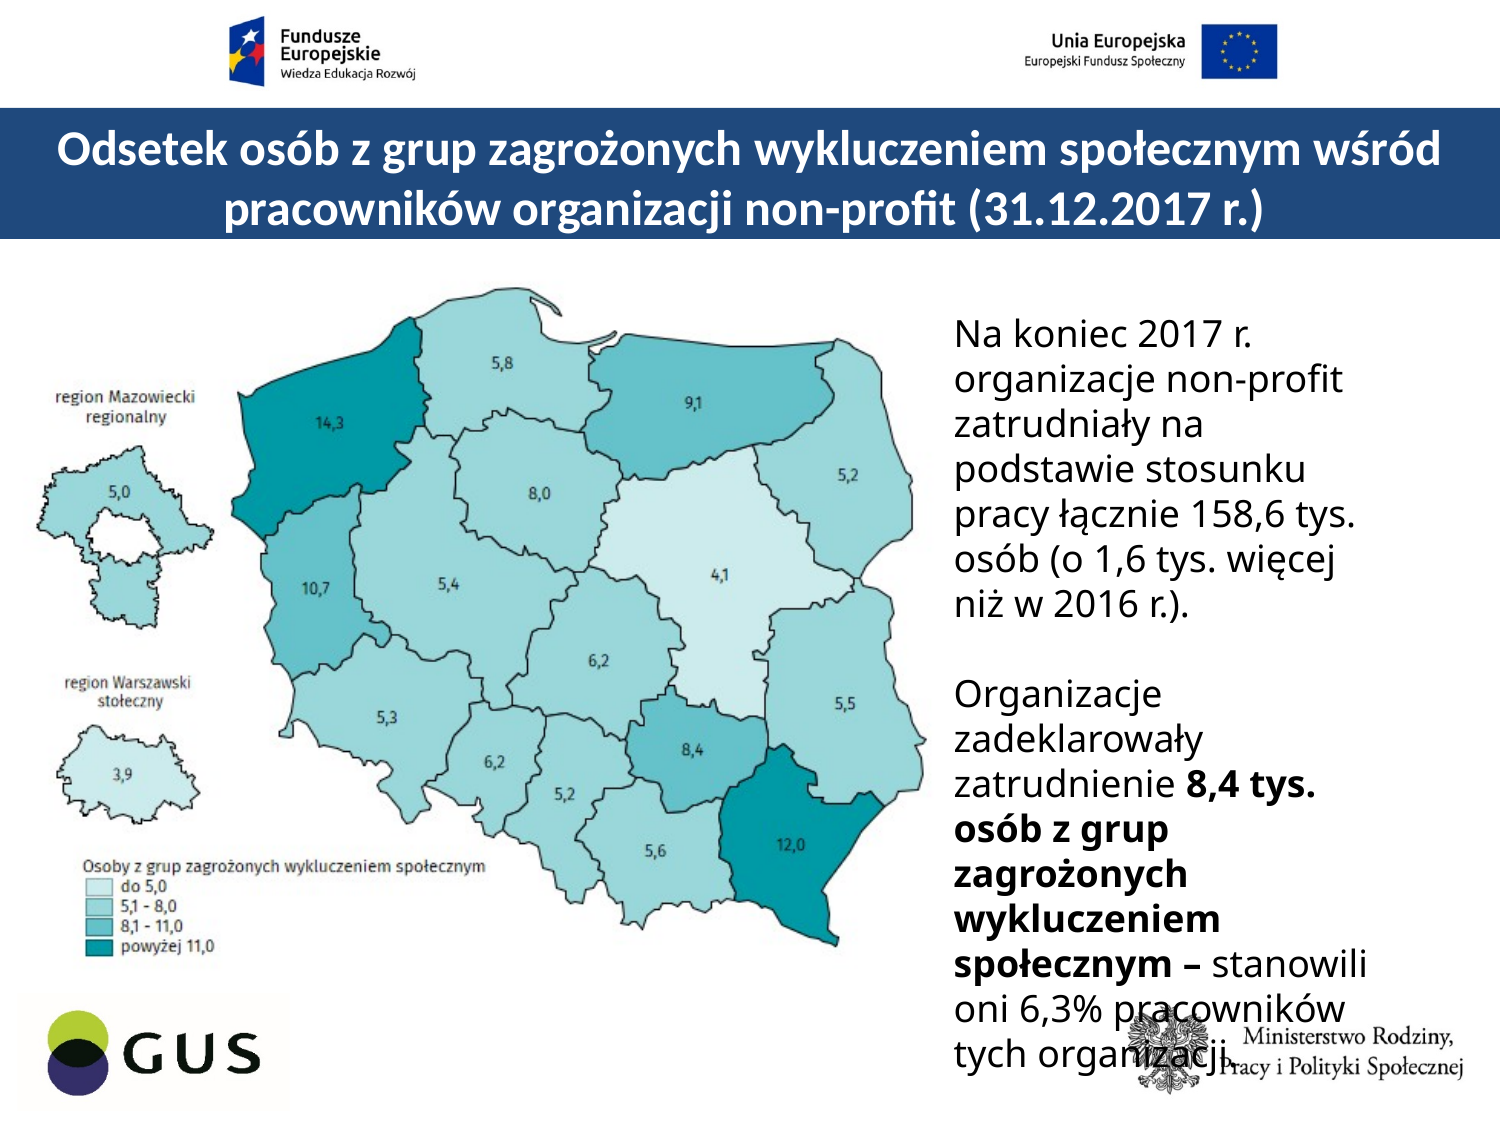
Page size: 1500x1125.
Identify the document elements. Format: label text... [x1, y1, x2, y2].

picture [1009, 0, 1294, 103]
text_box Na koniec 2017 r. organizacje non-profit zatrudniały na podstawie stosunku pracy łącznie 158,6 tys. osób (o 1,6 tys. więcej niż w 2016 r.). Organizacje zadeklarowały zatrudnienie 8,4 tys. osób z grup zagrożonych wykluczeniem społecznym – stanowili oni 6,3% pracowników tych organizacji. [938, 302, 1400, 1083]
text_box Odsetek osób z grup zagrożonych wykluczeniem społecznym wśród pracowników organizacji non-profit (31.12.2017 r.) [0, 107, 1500, 239]
picture [0, 257, 956, 975]
picture [212, 0, 438, 104]
picture [1115, 985, 1471, 1119]
picture [17, 993, 290, 1111]
